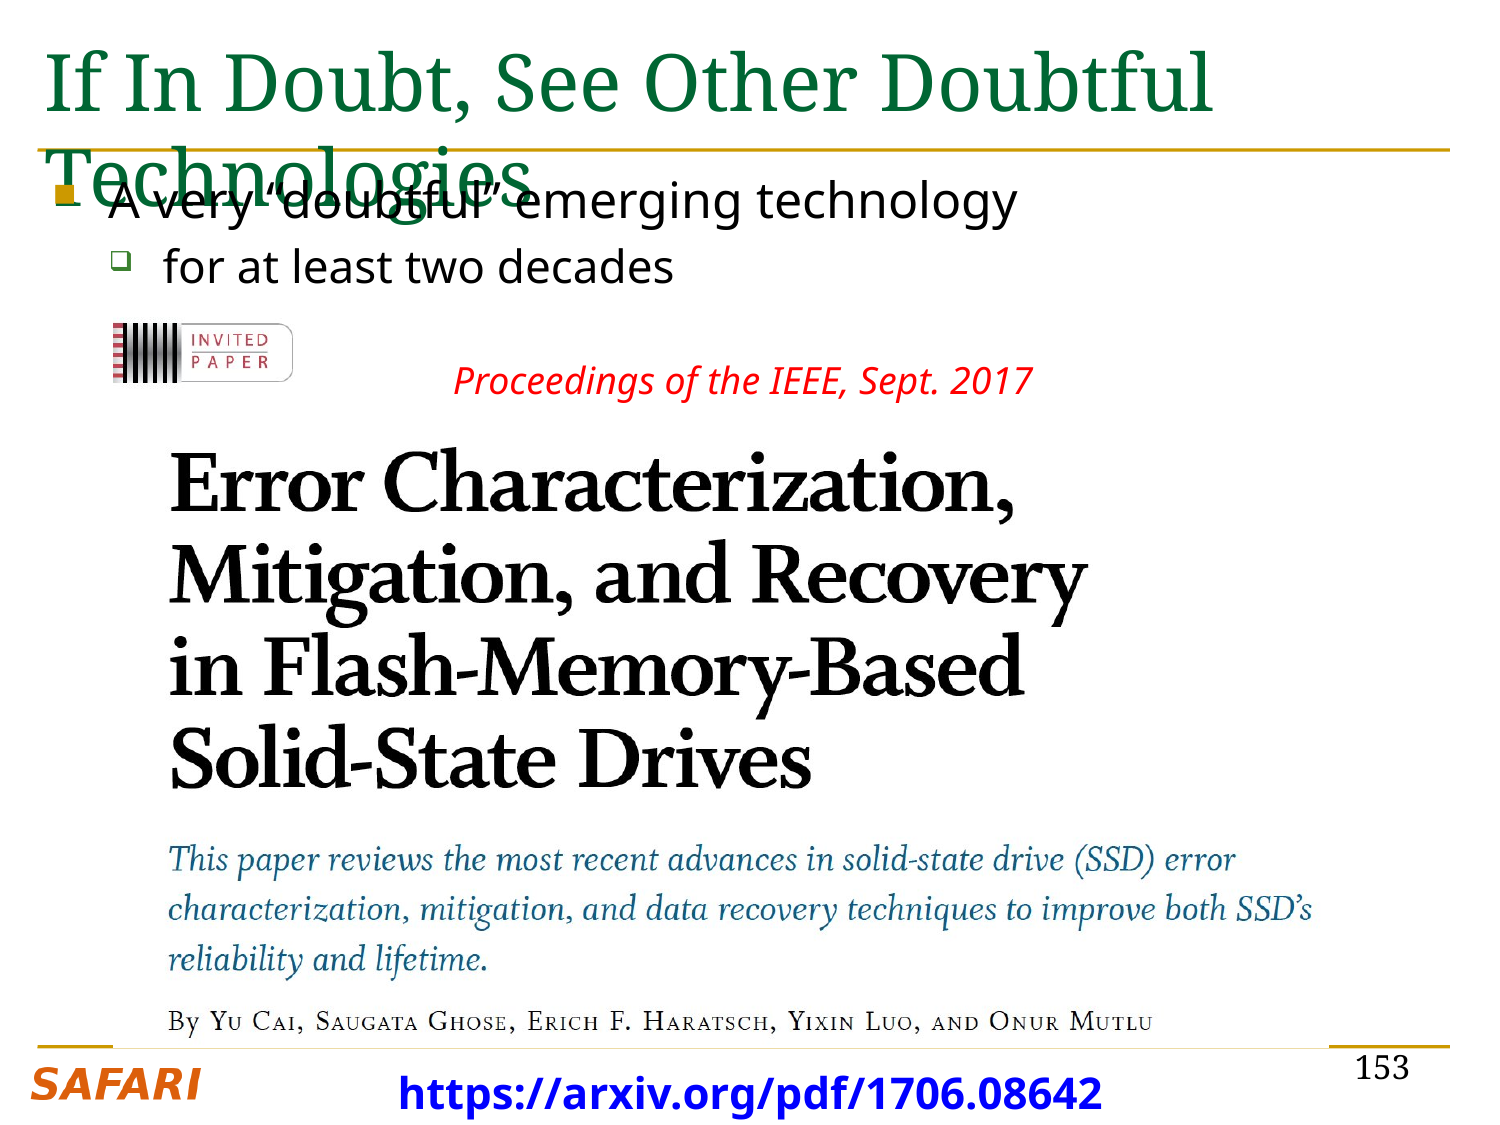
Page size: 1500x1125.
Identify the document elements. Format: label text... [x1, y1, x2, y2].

picture [29, 1058, 207, 1110]
text_box https://arxiv.org/pdf/1706.08642 [265, 1058, 1258, 1125]
title If In Doubt, See Other Doubtful Technologies [29, 24, 1500, 201]
picture [112, 304, 1330, 1048]
list A very “doubtful” emerging technology for at least two decades [37, 160, 1451, 962]
slide_number 153 [1074, 1023, 1426, 1100]
